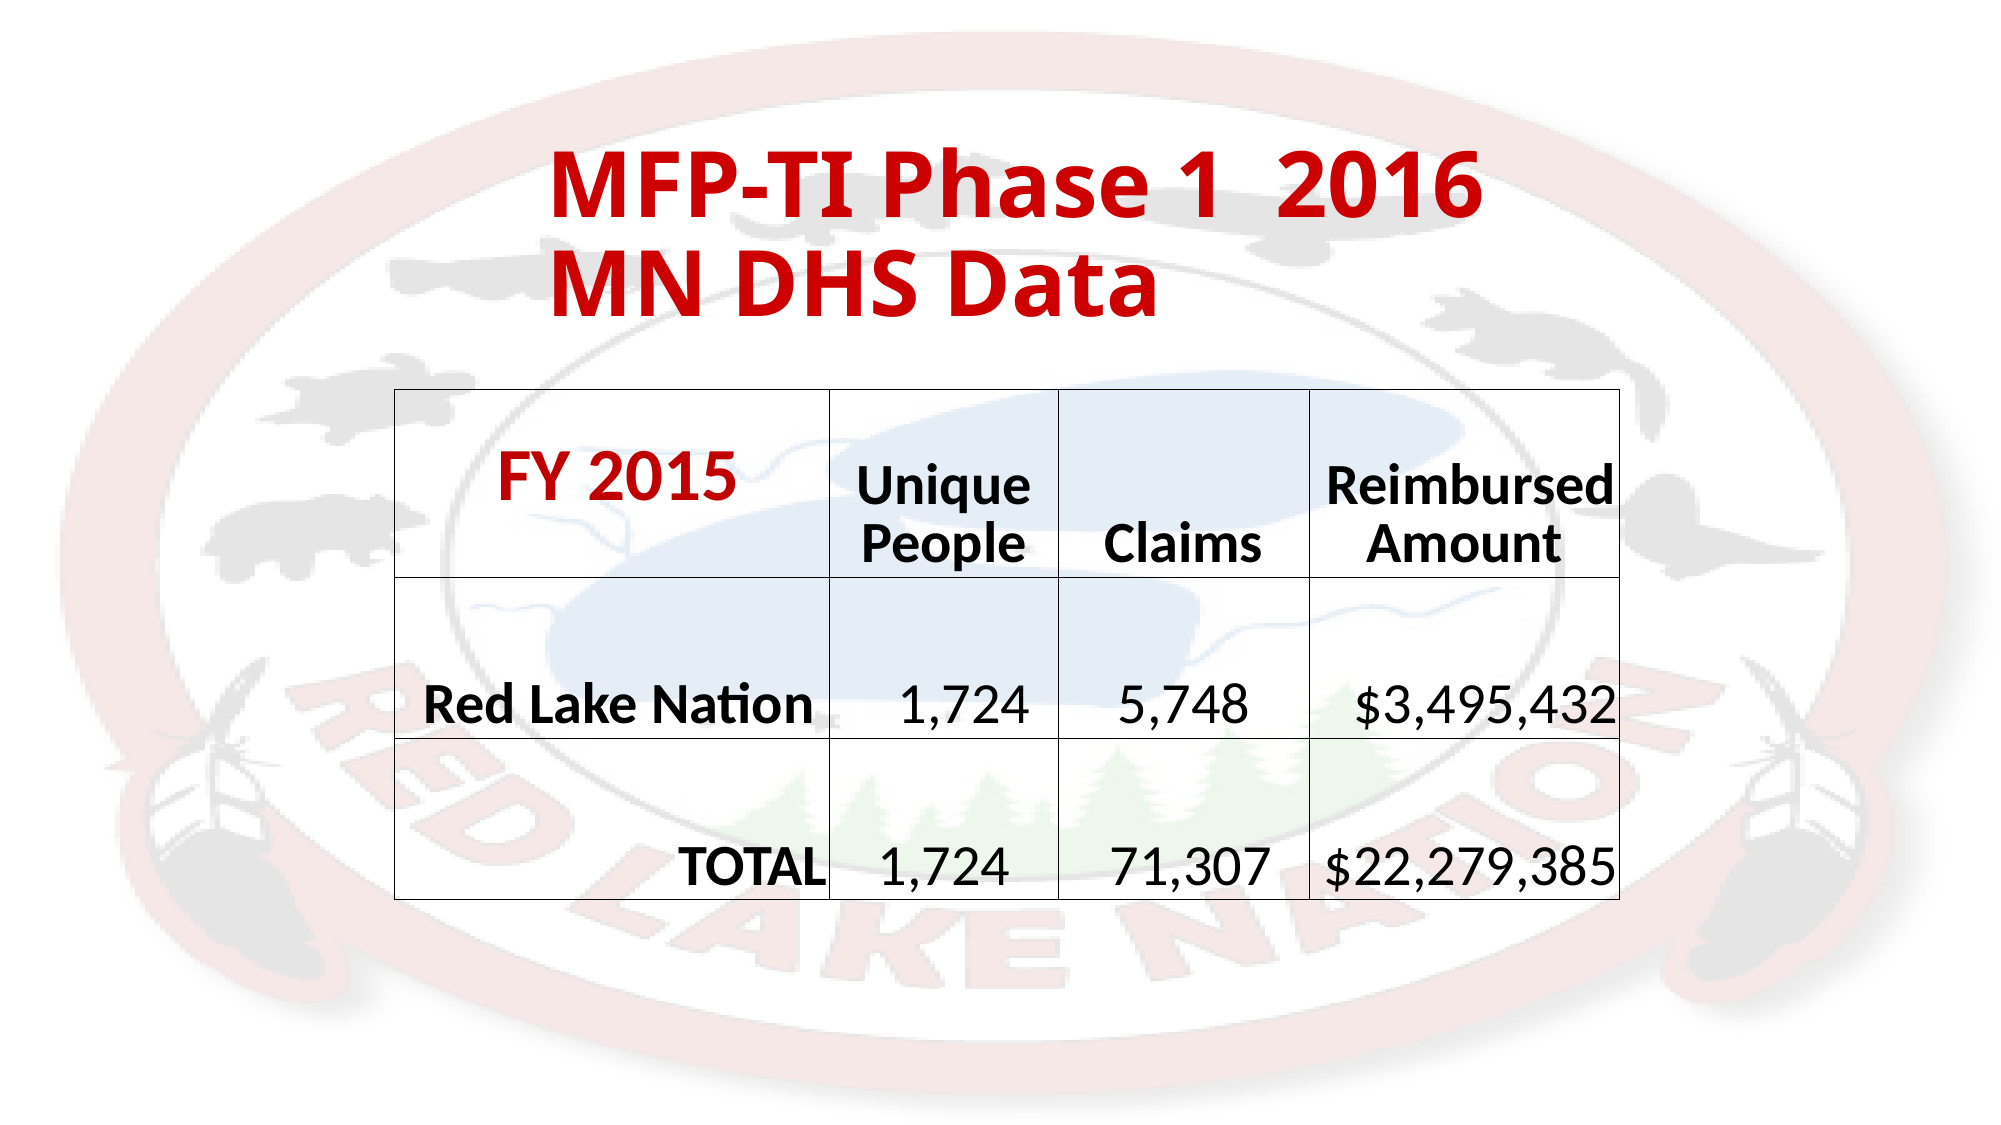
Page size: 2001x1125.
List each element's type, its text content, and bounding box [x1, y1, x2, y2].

table_cell $3,495,432 [1310, 578, 1619, 738]
table_header FY 2015 [395, 390, 829, 577]
table_header Claims [1059, 390, 1309, 577]
table_cell $22,279,385 [1310, 739, 1619, 899]
table_cell 1,724 [830, 578, 1058, 738]
table_cell 1,724 [830, 739, 1058, 899]
title MFP-TI Phase 1 2016 MN DHS Data [531, 0, 1574, 154]
table_header Unique People [830, 390, 1058, 577]
table_header Reimbursed Amount [1310, 390, 1619, 577]
table_cell 5,748 [1059, 578, 1309, 738]
table_cell 71,307 [1059, 739, 1309, 899]
table_cell TOTAL [395, 739, 829, 899]
table_cell Red Lake Nation [395, 578, 829, 738]
